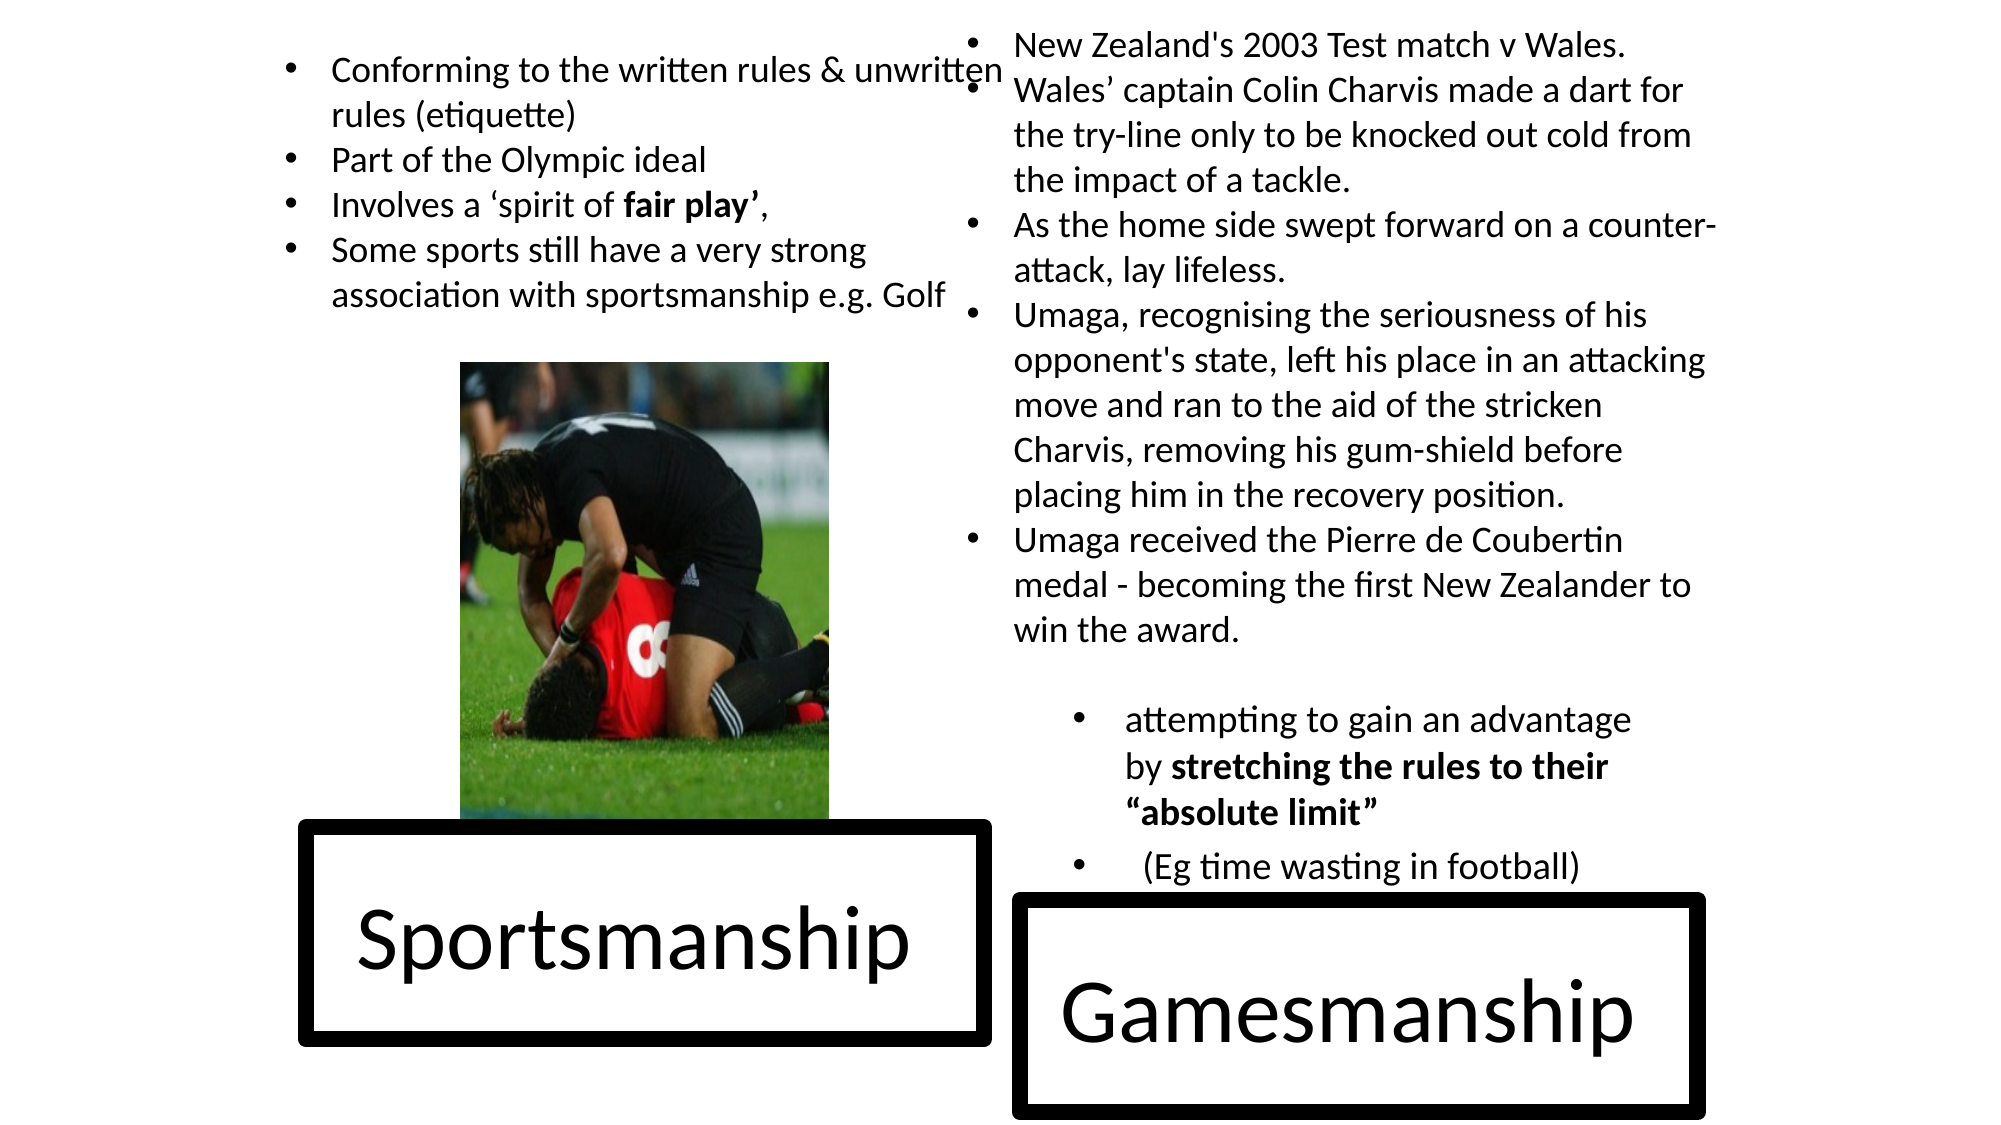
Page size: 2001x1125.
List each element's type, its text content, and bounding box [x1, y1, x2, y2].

title Sportsmanship [306, 827, 984, 1040]
picture [460, 362, 830, 828]
text_box Gamesmanship [1020, 899, 1698, 1113]
text_box New Zealand's 2003 Test match v Wales. Wales’ captain Colin Charvis made a dart for the try-line only to be knocked out cold from the impact of a tackle. As the home side swept forward on a counter-attack, lay lifeless. Umaga, recognising the seriousness of his opponent's state, left his place in an attacking move and ran to the aid of the stricken Charvis, removing his gum-shield before placing him in the recovery position. Umaga received the Pierre de Coubertin medal - becoming the first New Zealander to win the award. [951, 12, 1741, 658]
text_box Conforming to the written rules & unwritten rules (etiquette) Part of the Olympic ideal Involves a ‘spirit of fair play’, Some sports still have a very strong association with sportsmanship e.g. Golf [269, 37, 951, 323]
list attempting to gain an advantage by stretching the rules to their “absolute limit” (Eg time wasting in football) [1057, 686, 1661, 900]
